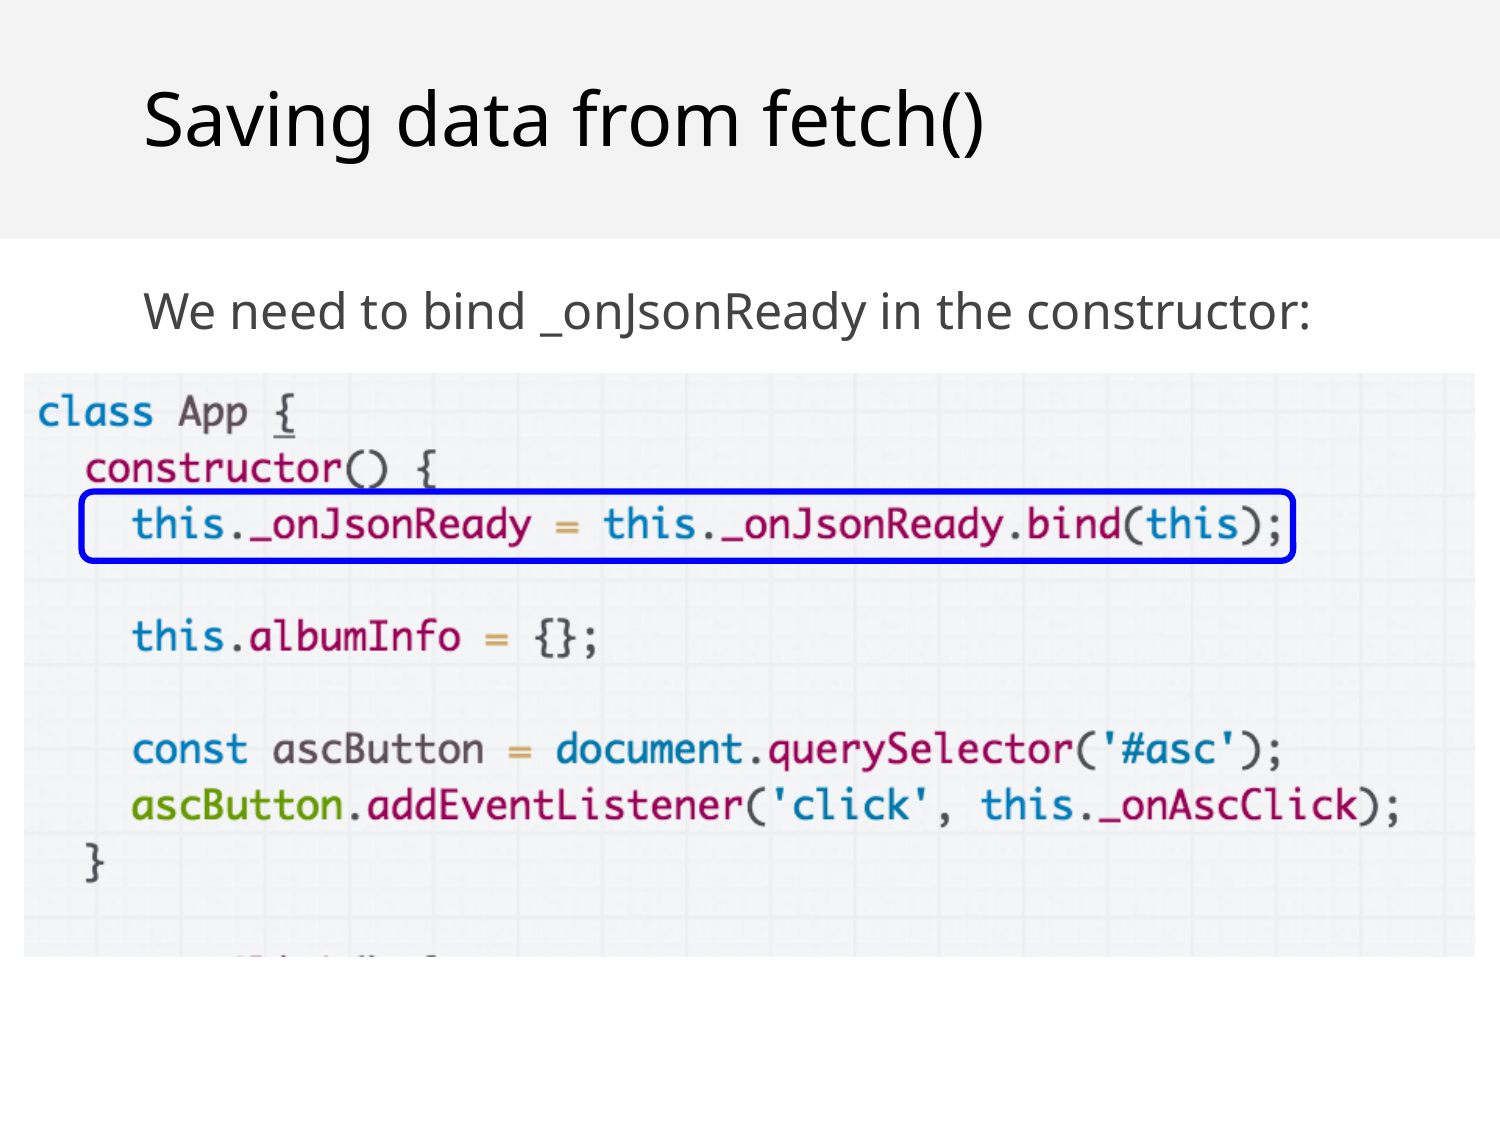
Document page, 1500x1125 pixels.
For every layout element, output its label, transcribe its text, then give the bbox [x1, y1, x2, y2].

picture [24, 373, 1476, 957]
text_box We need to bind _onJsonReady in the constructor: [128, 255, 1372, 372]
text_box Saving data from fetch() [128, 56, 1372, 183]
